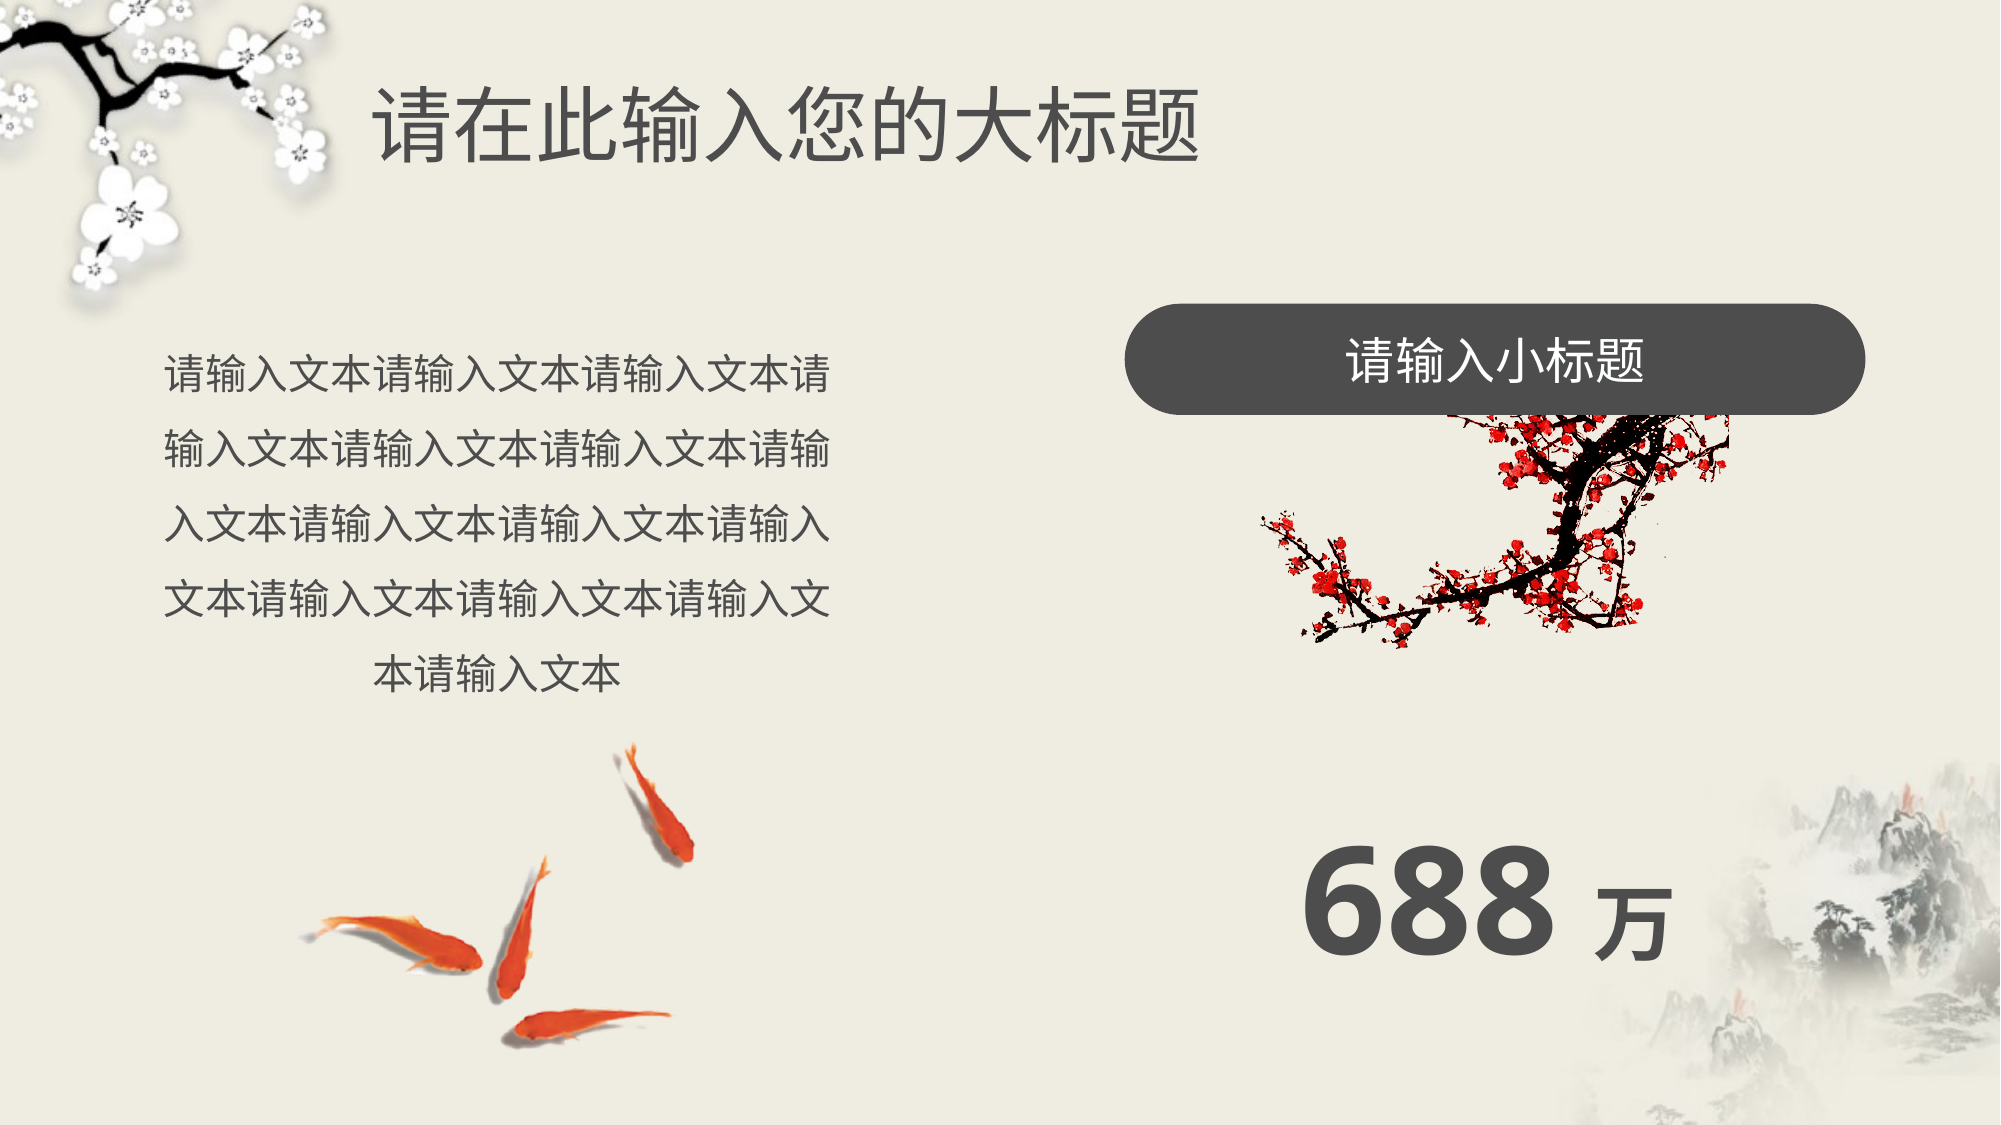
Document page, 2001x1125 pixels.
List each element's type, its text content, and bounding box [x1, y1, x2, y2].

title 请在此输入您的大标题 [354, 60, 1748, 200]
text_box 688万 [1282, 804, 1696, 985]
text_box 请输入文本请输入文本请输入文本请输入文本请输入文本请输入文本请输入文本请输入文本请输入文本请输入文本请输入文本请输入文本请输入文本请输入文本 [137, 327, 857, 694]
picture [0, 0, 2000, 1125]
text_box 请输入小标题 [1123, 302, 1249, 416]
text_box 请输入小标题 [1728, 302, 1867, 416]
